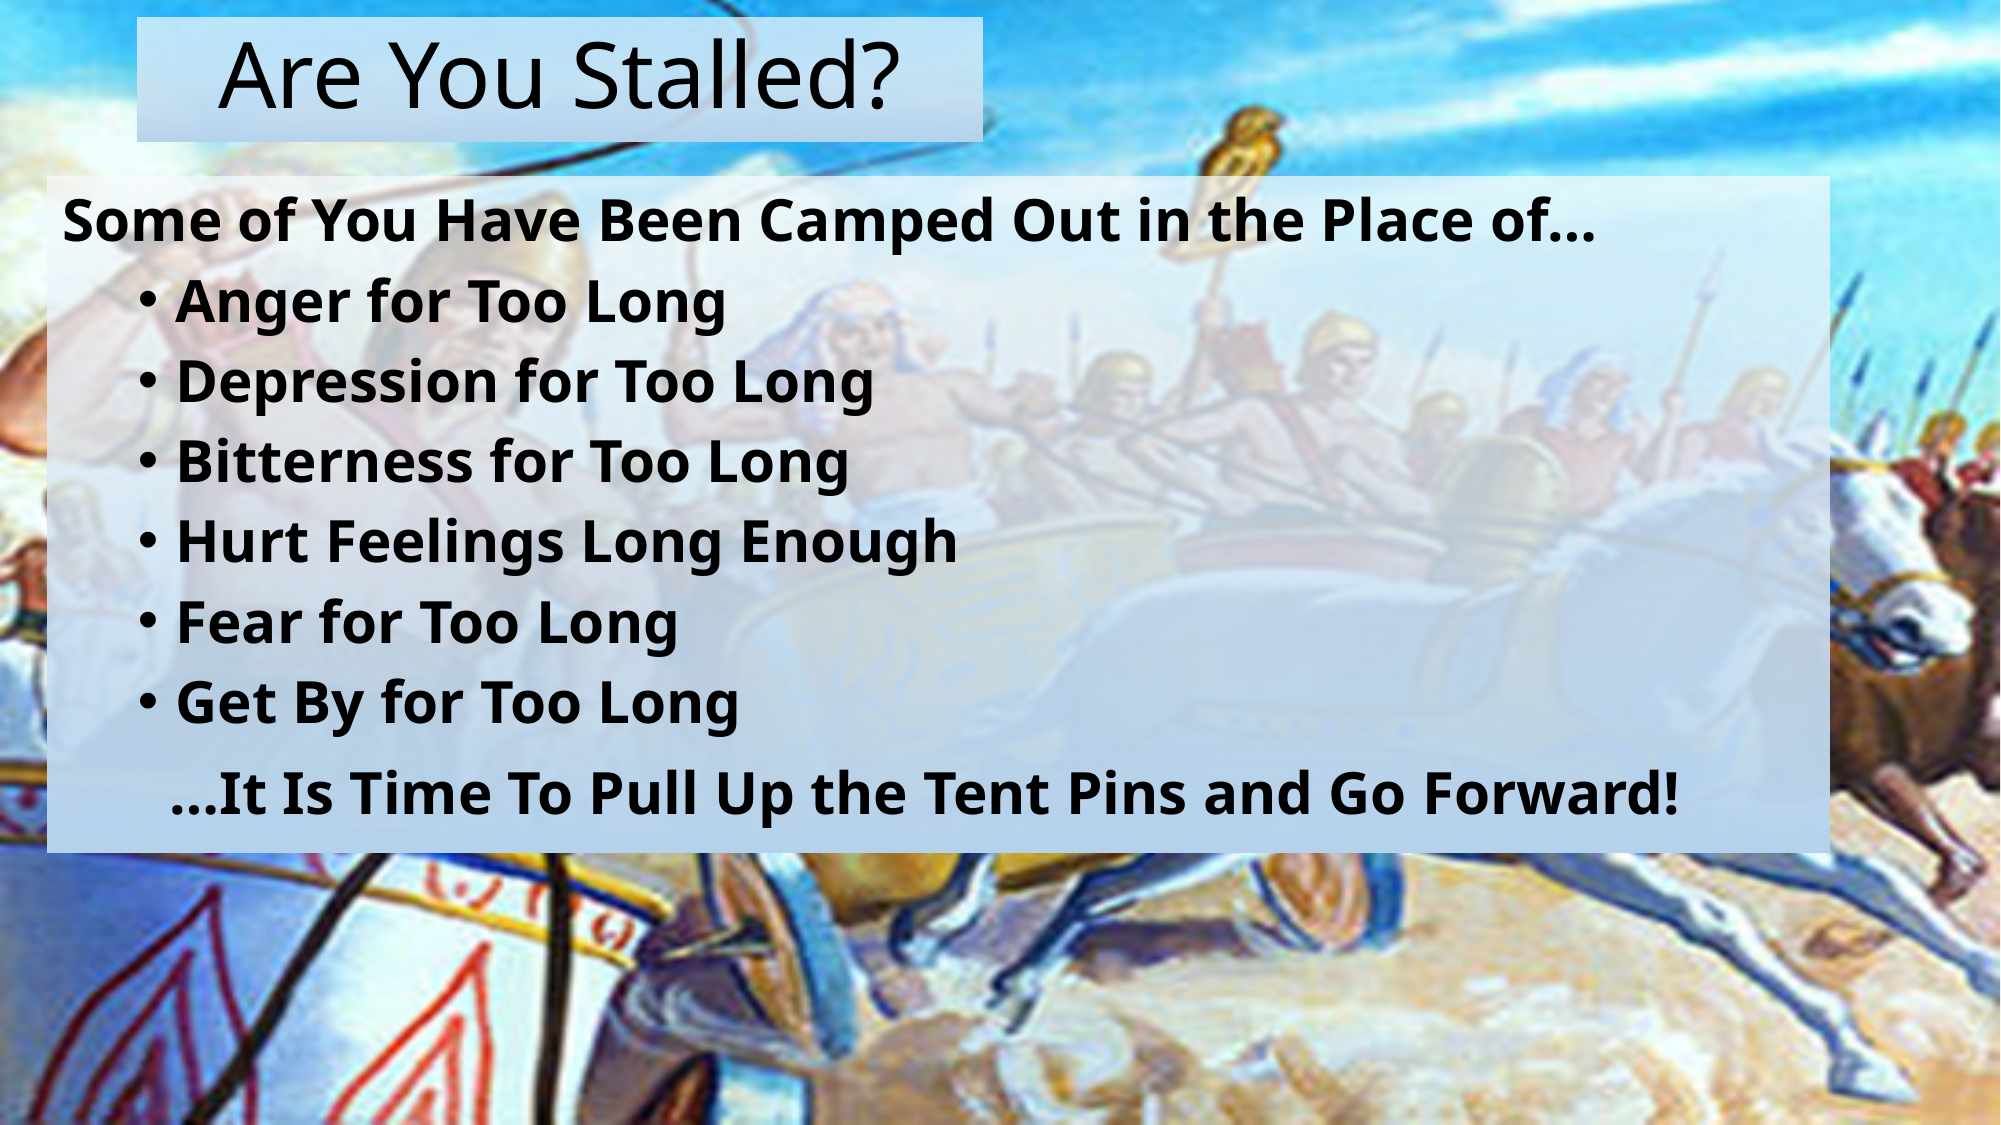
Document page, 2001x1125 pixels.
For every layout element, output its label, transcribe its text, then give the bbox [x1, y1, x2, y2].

picture [0, 0, 2001, 1125]
title Are You Stalled? [137, 17, 983, 142]
list Some of You Have Been Camped Out in the Place of… Anger for Too Long Depression for Too Long Bitterness for Too Long Hurt Feelings Long Enough Fear for Too Long Get By for Too Long …It Is Time To Pull Up the Tent Pins and Go Forward! [47, 176, 1830, 853]
